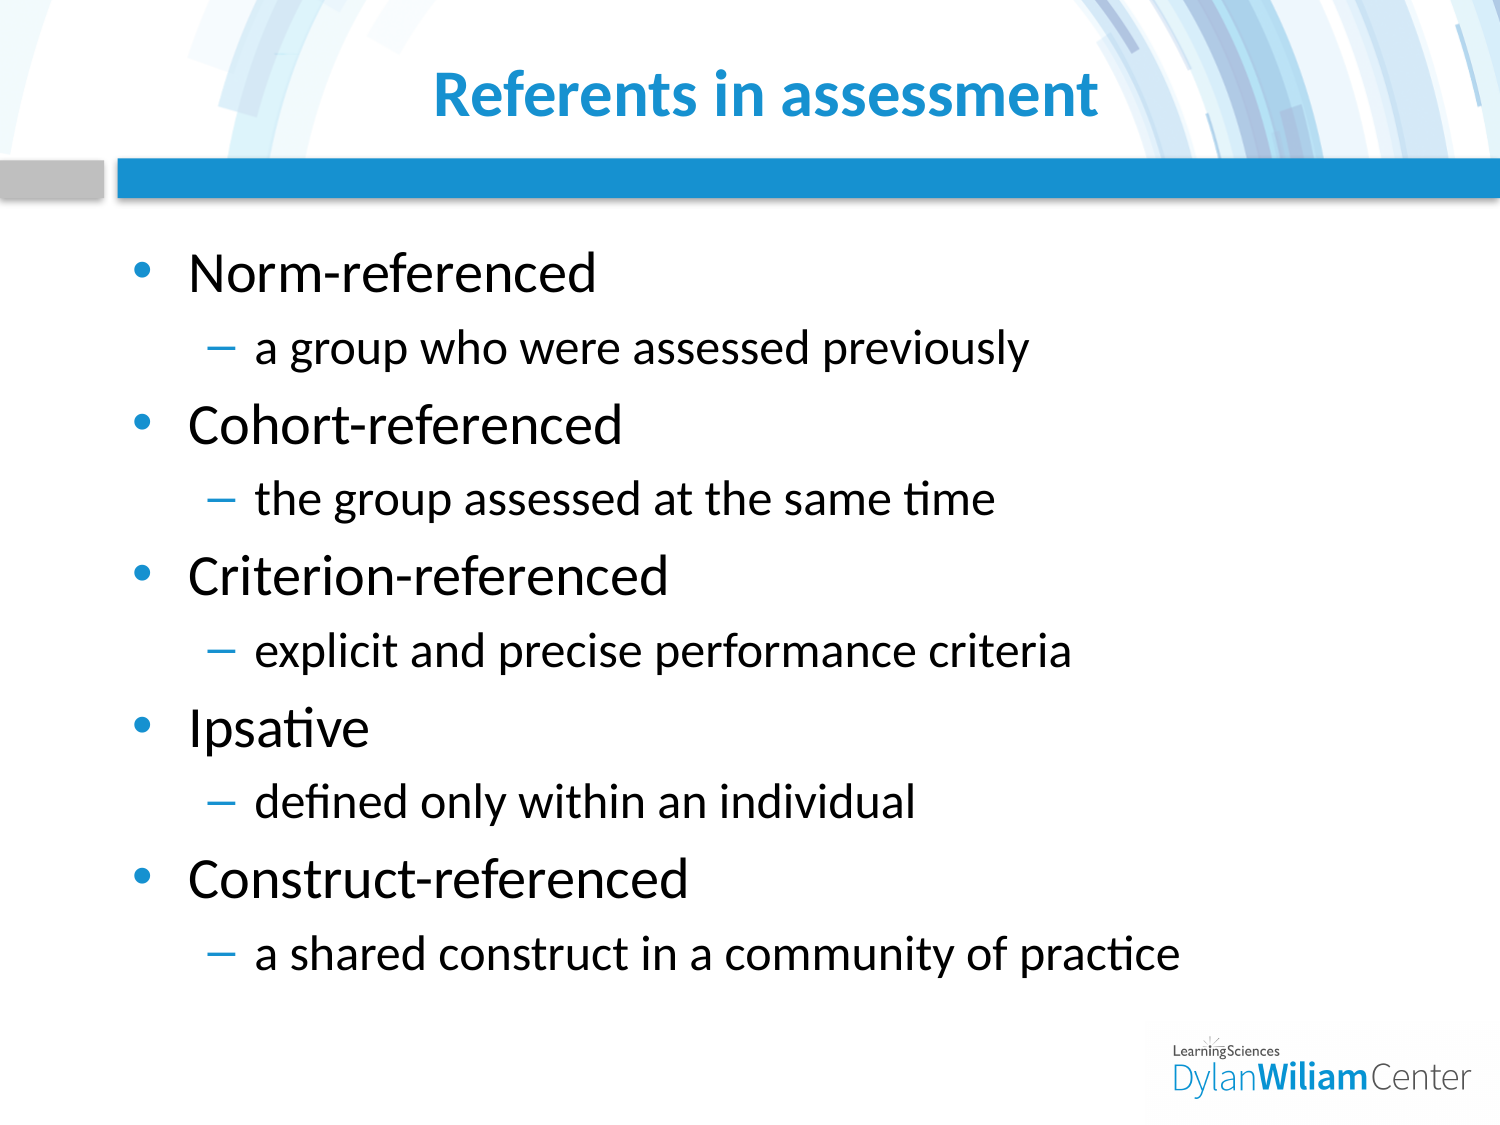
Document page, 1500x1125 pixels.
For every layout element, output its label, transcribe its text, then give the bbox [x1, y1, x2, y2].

picture [0, 0, 1500, 159]
title Referents in assessment [117, 38, 1418, 141]
list Norm-referenced a group who were assessed previously Cohort-referenced the group assessed at the same time Criterion-referenced explicit and precise performance criteria Ipsative defined only within an individual Construct-referenced a shared construct in a community of practice [117, 227, 1425, 1022]
picture [1145, 1021, 1500, 1125]
